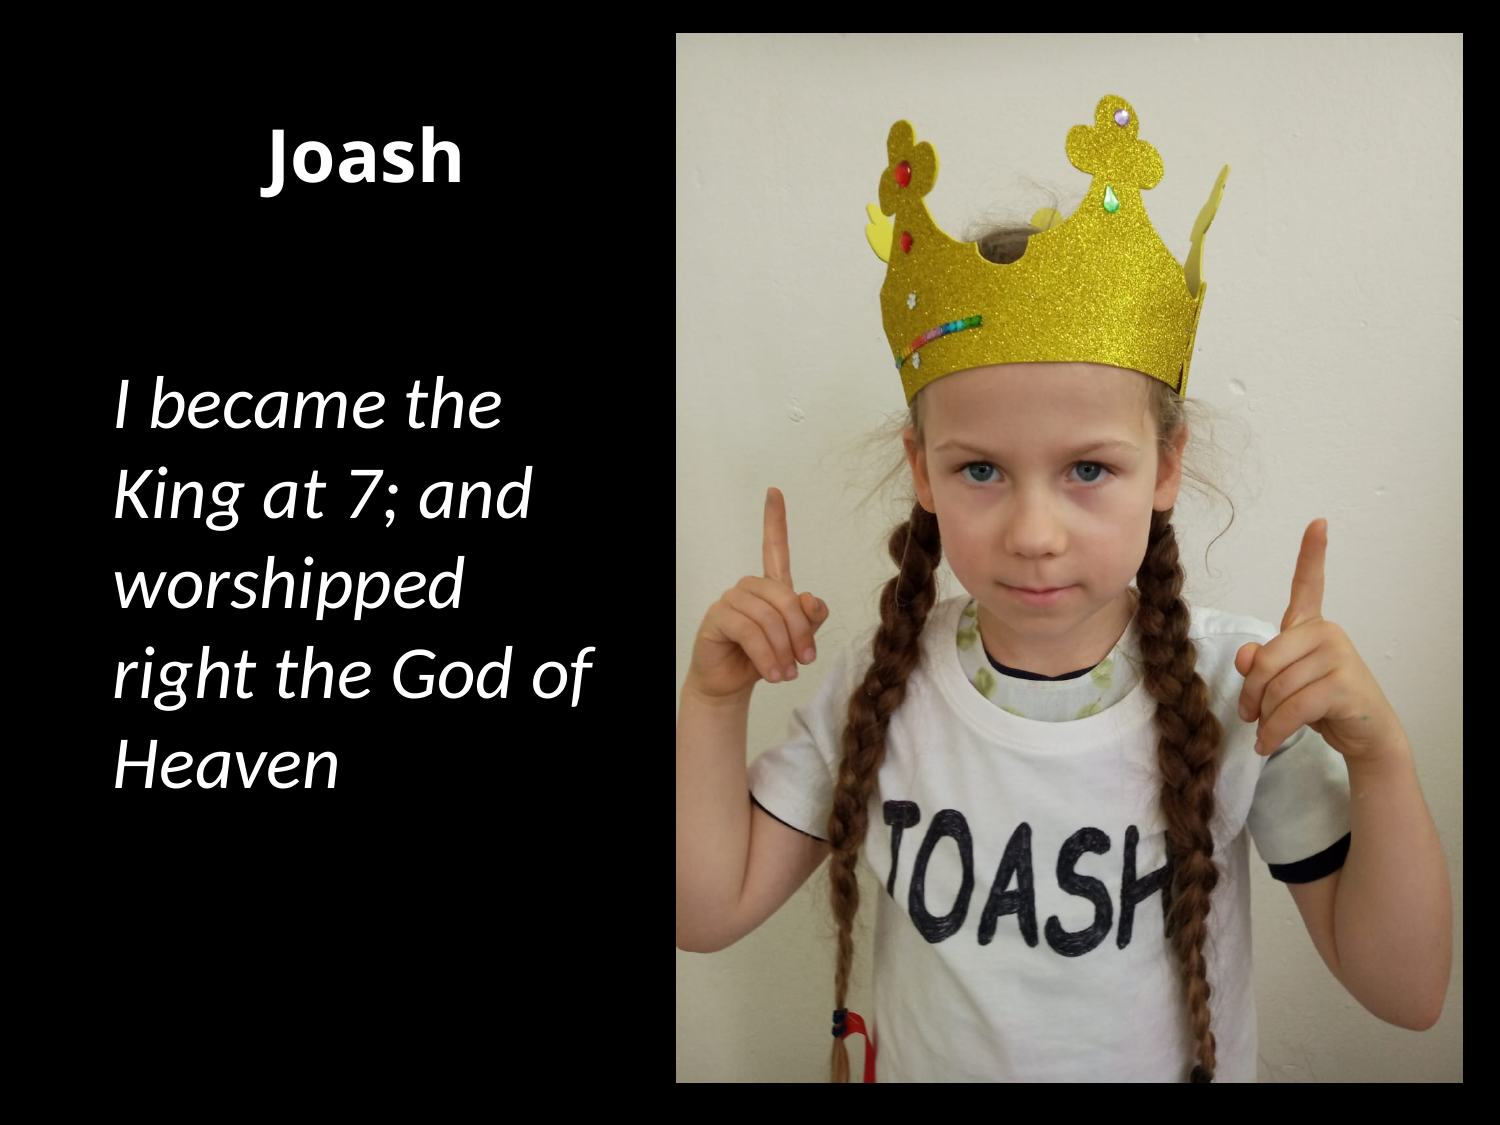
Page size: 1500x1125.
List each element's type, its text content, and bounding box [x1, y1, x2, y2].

title Joash [33, 101, 671, 293]
picture [676, 32, 1463, 1084]
text_box I became the King at 7; and worshipped right the God of Heaven [98, 346, 637, 811]
